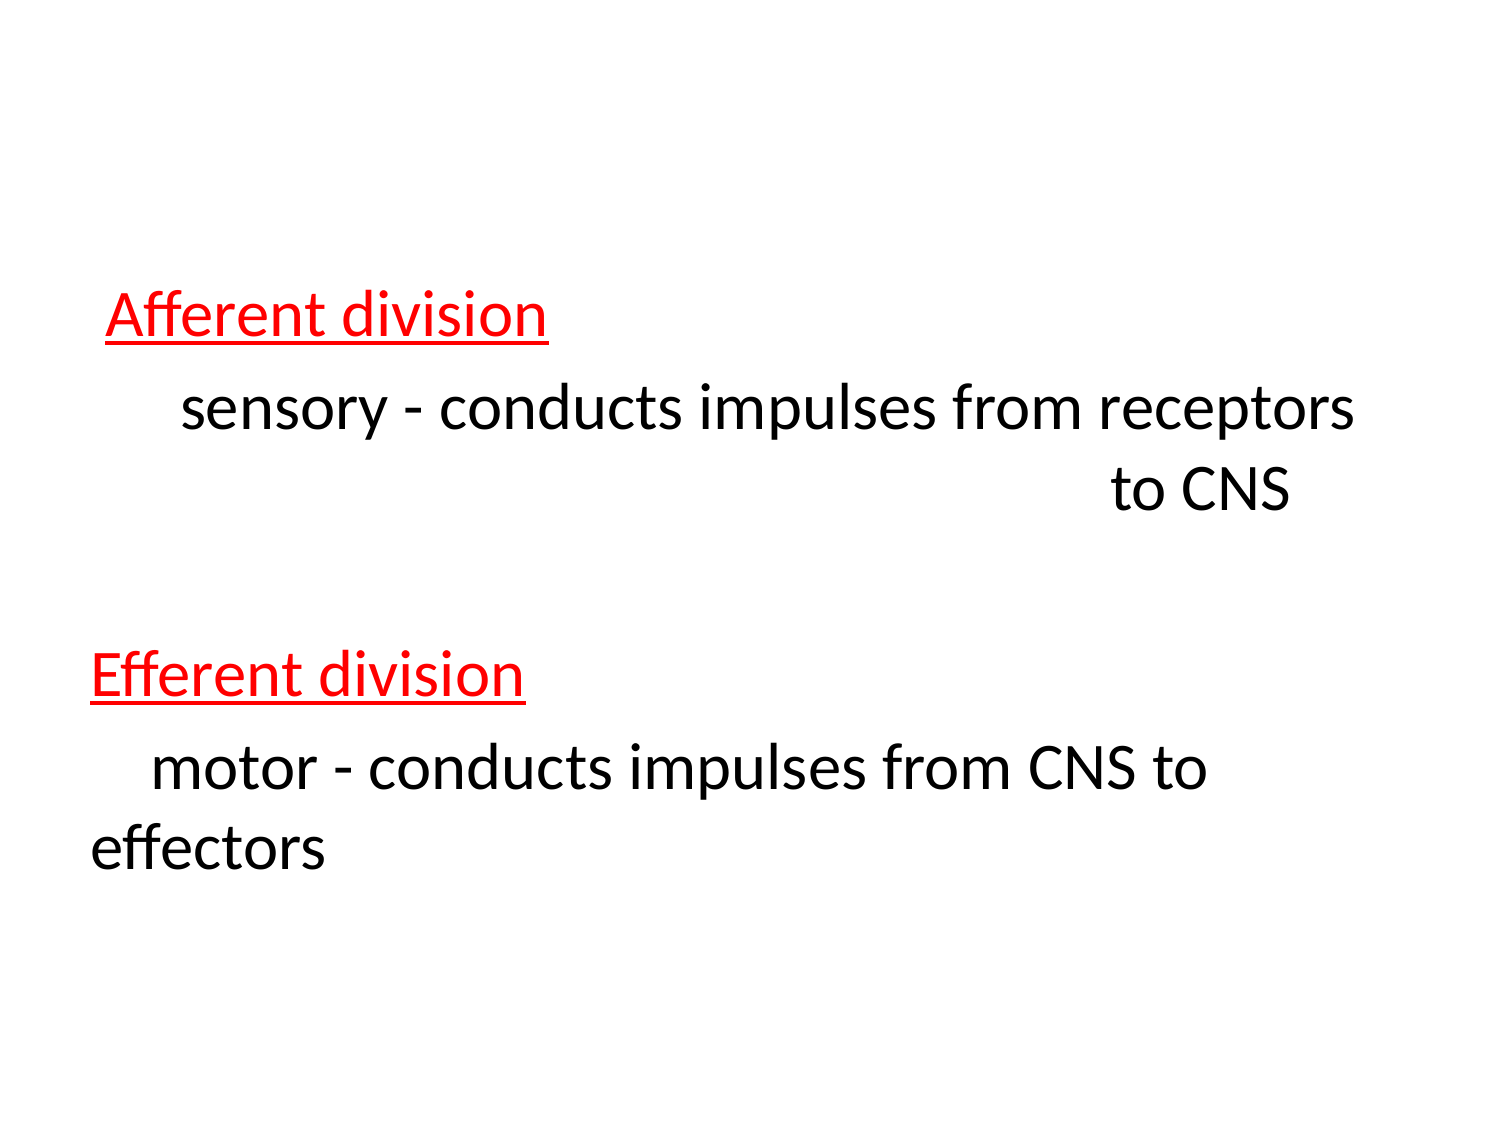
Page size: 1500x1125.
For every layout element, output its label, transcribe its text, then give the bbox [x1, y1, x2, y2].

list Afferent division sensory - conducts impulses from receptors to CNS Efferent division motor - conducts impulses from CNS to effectors [75, 262, 1425, 1005]
